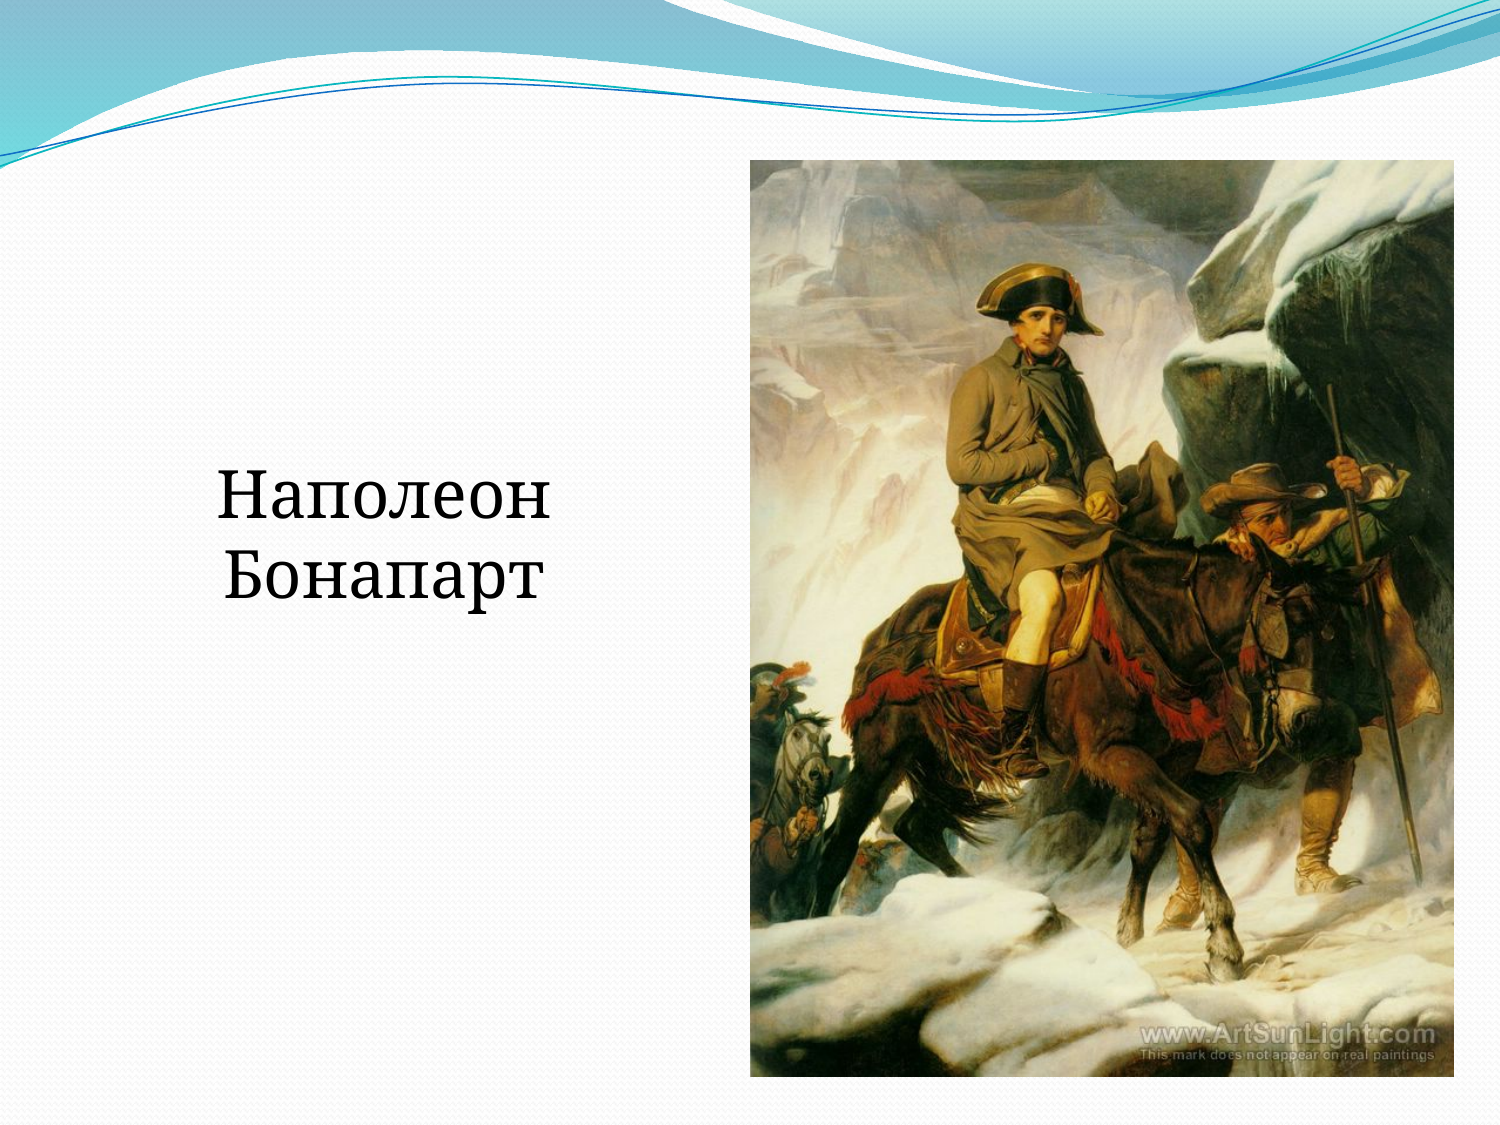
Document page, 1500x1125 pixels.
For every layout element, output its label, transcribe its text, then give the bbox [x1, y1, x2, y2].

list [749, 160, 1454, 1077]
list Наполеон Бонапарт [159, 444, 610, 1125]
